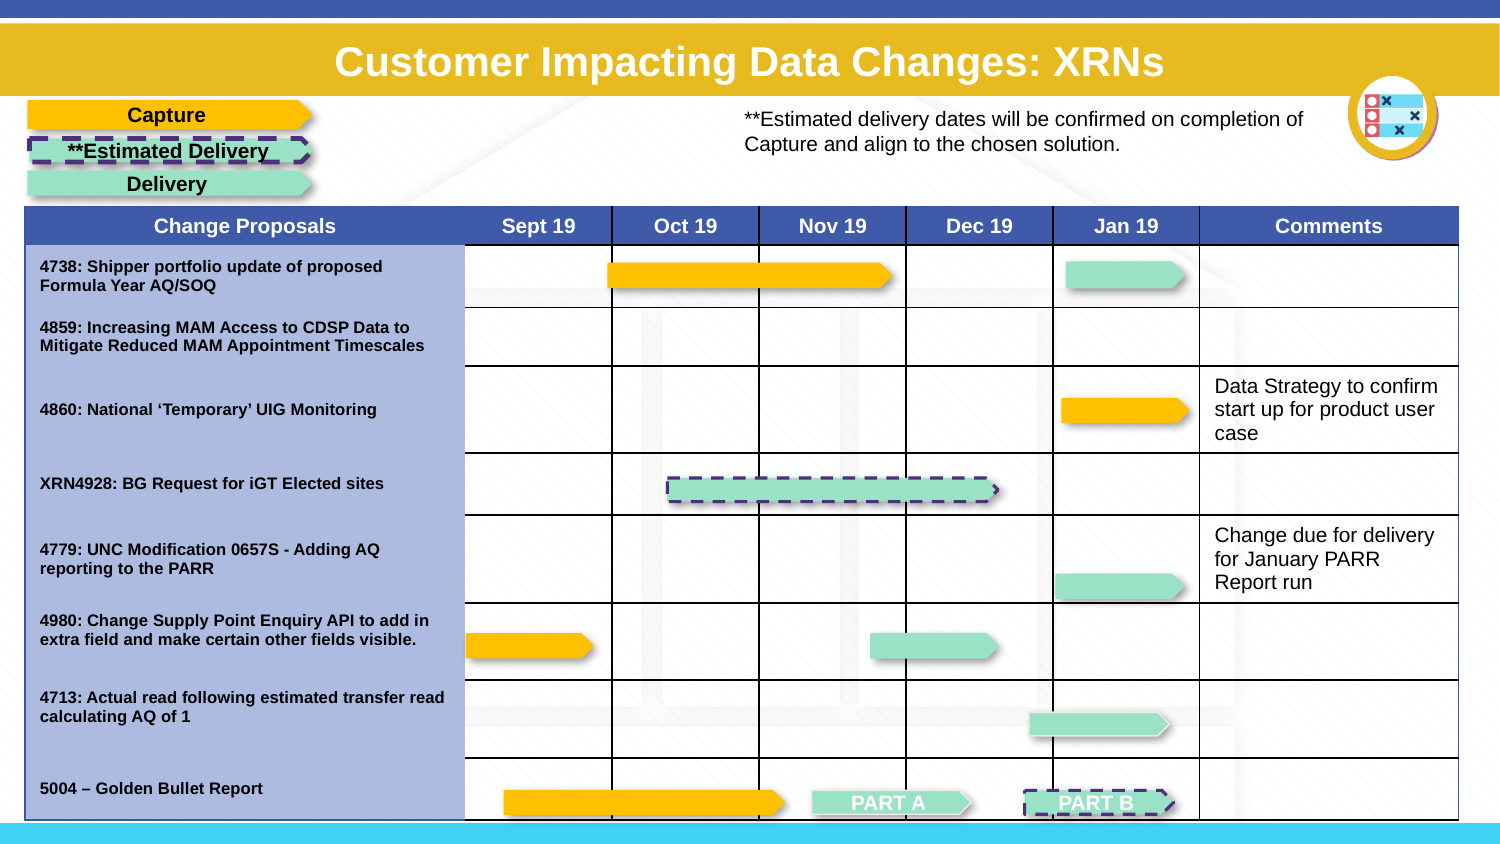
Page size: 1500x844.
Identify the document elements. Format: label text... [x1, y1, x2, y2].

table_cell [613, 367, 758, 452]
table_cell Data Strategy to confirm start up for product user case [1200, 367, 1458, 452]
table_header Comments [1200, 207, 1458, 244]
text_box [607, 262, 893, 289]
table_cell [760, 516, 905, 602]
table_cell [760, 367, 905, 452]
table_cell [760, 759, 905, 819]
text_box Customer Impacting Data Changes: XRNs [0, 23, 1500, 96]
table_cell [907, 367, 1052, 452]
table_cell [907, 246, 1052, 307]
table_cell [465, 454, 611, 514]
table_cell [907, 454, 1052, 514]
table_cell [1200, 454, 1458, 514]
table_cell 4738: Shipper portfolio update of proposed Formula Year AQ/SOQ [26, 245, 465, 308]
table_cell [1054, 308, 1199, 365]
table_cell [1200, 759, 1458, 819]
table_cell 4713: Actual read following estimated transfer read calculating AQ of 1 [26, 680, 465, 758]
table_header Sept 19 [465, 207, 611, 244]
text_box [1028, 711, 1171, 737]
table_cell [465, 308, 611, 365]
text_box [1061, 397, 1190, 424]
table_cell [1200, 246, 1458, 307]
table_cell [1054, 604, 1199, 679]
table_cell 4779: UNC Modification 0657S - Adding AQ reporting to the PARR [26, 515, 465, 603]
table_cell Change due for delivery for January PARR Report run [1200, 516, 1458, 602]
table_cell [907, 516, 1052, 602]
text_box [1065, 261, 1186, 289]
table_cell [1054, 759, 1199, 819]
text_box **Estimated Delivery [28, 137, 313, 163]
table_cell [907, 604, 1052, 679]
text_box PART A [810, 789, 972, 816]
text_box **Estimated delivery dates will be confirmed on completion of Capture and align to the chosen solution. [729, 98, 1328, 164]
table_cell [613, 516, 758, 602]
table_cell [760, 604, 905, 679]
table_cell [1054, 246, 1199, 307]
table_cell [465, 759, 611, 819]
table_cell 4859: Increasing MAM Access to CDSP Data to Mitigate Reduced MAM Appointment Timescales [26, 308, 465, 366]
table_cell [1054, 454, 1199, 514]
text_box Capture [27, 100, 313, 130]
table_cell [465, 604, 611, 679]
table_cell [465, 681, 611, 757]
table_cell [907, 759, 1052, 819]
text_box Delivery [27, 170, 313, 196]
picture [0, 0, 1500, 23]
text_box [465, 633, 594, 659]
table_cell XRN4928: BG Request for iGT Elected sites [26, 453, 465, 515]
text_box [1055, 573, 1184, 599]
table_cell [613, 604, 758, 679]
text_box [870, 633, 999, 659]
table_cell [465, 246, 611, 307]
table_cell 4980: Change Supply Point Enquiry API to add in extra field and make certain other fields visible. [26, 603, 465, 680]
table_header Nov 19 [760, 207, 905, 244]
table_cell [613, 297, 758, 307]
table_cell [907, 308, 1052, 365]
table_cell [907, 681, 1052, 757]
table_cell [1054, 681, 1199, 757]
table_cell [760, 454, 905, 476]
table_cell [760, 246, 905, 307]
table_cell [1054, 367, 1199, 452]
table_cell [613, 246, 758, 261]
text_box PART B [1023, 789, 1175, 816]
table_cell [760, 308, 905, 365]
table_cell 4860: National ‘Temporary’ UIG Monitoring [26, 366, 465, 453]
table_header Dec 19 [907, 207, 1052, 244]
table_header Change Proposals [26, 207, 465, 245]
picture [0, 70, 1500, 844]
text_box [666, 477, 999, 503]
table_cell [760, 681, 905, 757]
table_header Jan 19 [1054, 207, 1199, 244]
table_cell 5004 – Golden Bullet Report [26, 758, 465, 819]
table_cell [1200, 308, 1458, 365]
table_cell [613, 681, 758, 757]
table_cell [1200, 681, 1458, 757]
table_cell [613, 454, 758, 514]
table_cell [613, 308, 758, 365]
table_cell [465, 367, 611, 452]
table_header Oct 19 [613, 207, 758, 244]
text_box [503, 789, 785, 816]
table_cell [1200, 604, 1458, 679]
table_cell [1054, 516, 1199, 602]
table_cell [613, 759, 758, 787]
table_cell [465, 516, 611, 602]
